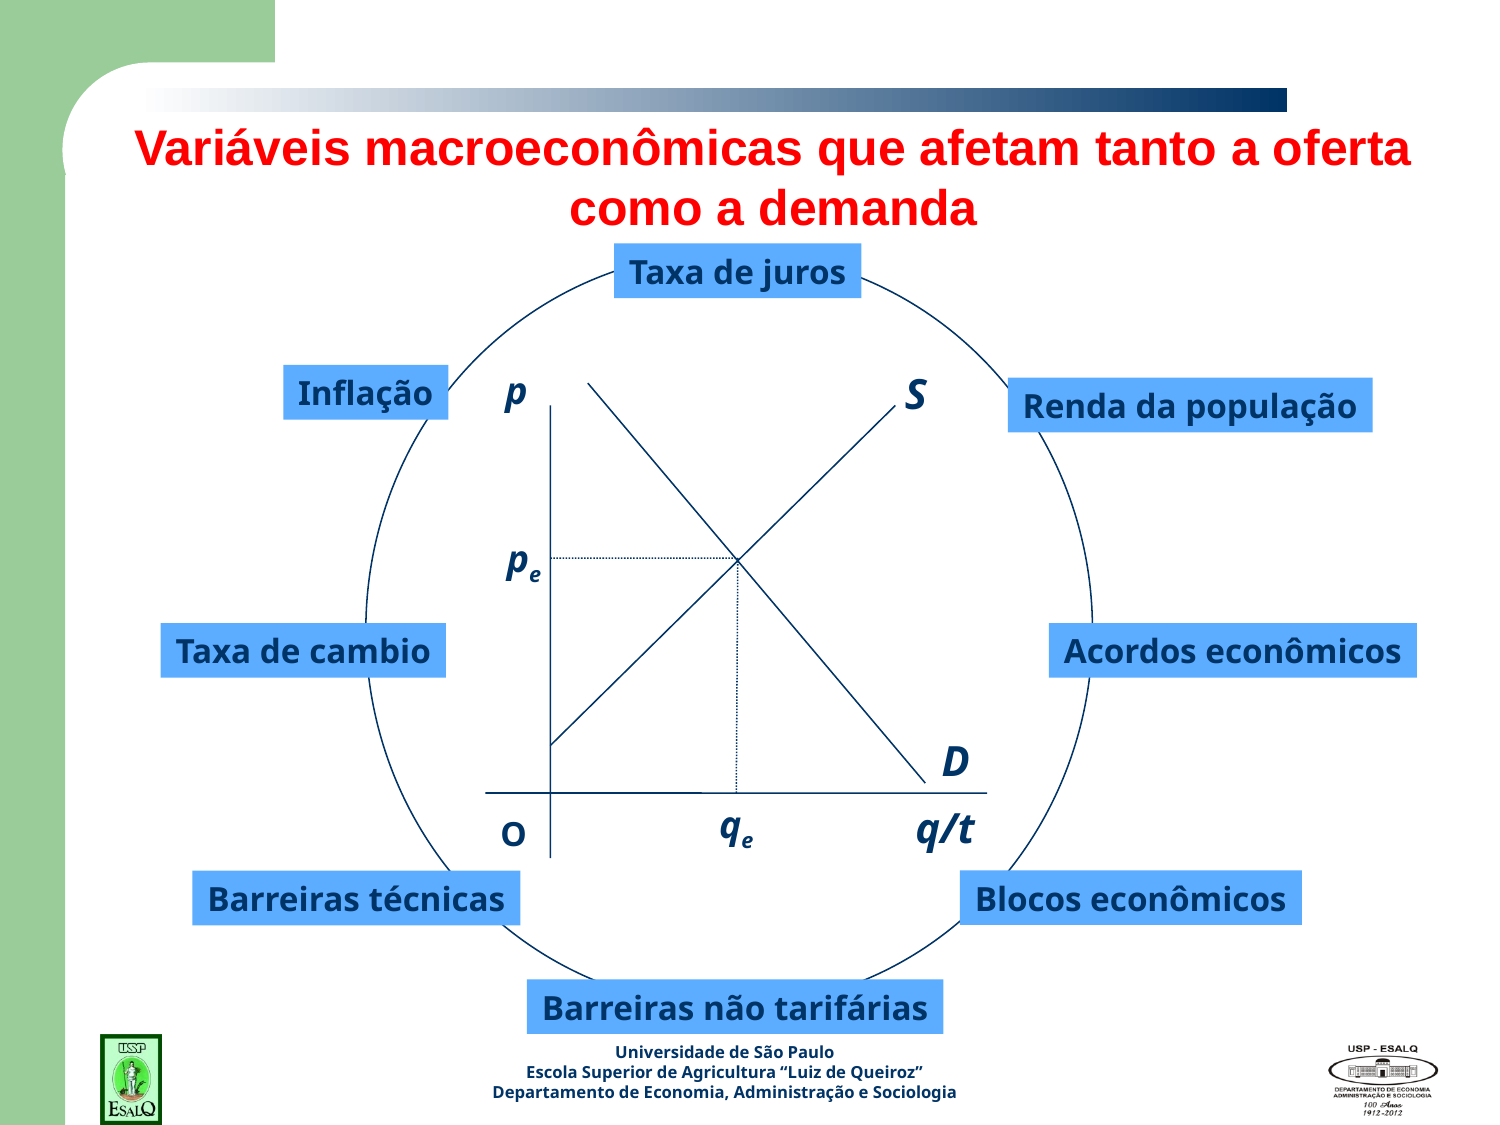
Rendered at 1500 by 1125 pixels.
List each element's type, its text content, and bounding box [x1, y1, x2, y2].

picture [100, 1034, 162, 1125]
text_box Barreiras técnicas [192, 870, 521, 926]
text_box Acordos econômicos [1048, 623, 1417, 678]
text_box Taxa de juros [614, 243, 862, 299]
text_box Renda da população [1007, 377, 1373, 433]
text_box Barreiras não tarifárias [526, 979, 944, 1034]
picture [1316, 1034, 1451, 1123]
text_box [365, 271, 1093, 979]
text_box Blocos econômicos [959, 870, 1302, 925]
text_box Taxa de cambio [160, 623, 446, 678]
text_box Inflação [283, 364, 449, 420]
text_box Variáveis macroeconômicas que afetam tanto a oferta como a demanda [88, 108, 1459, 243]
